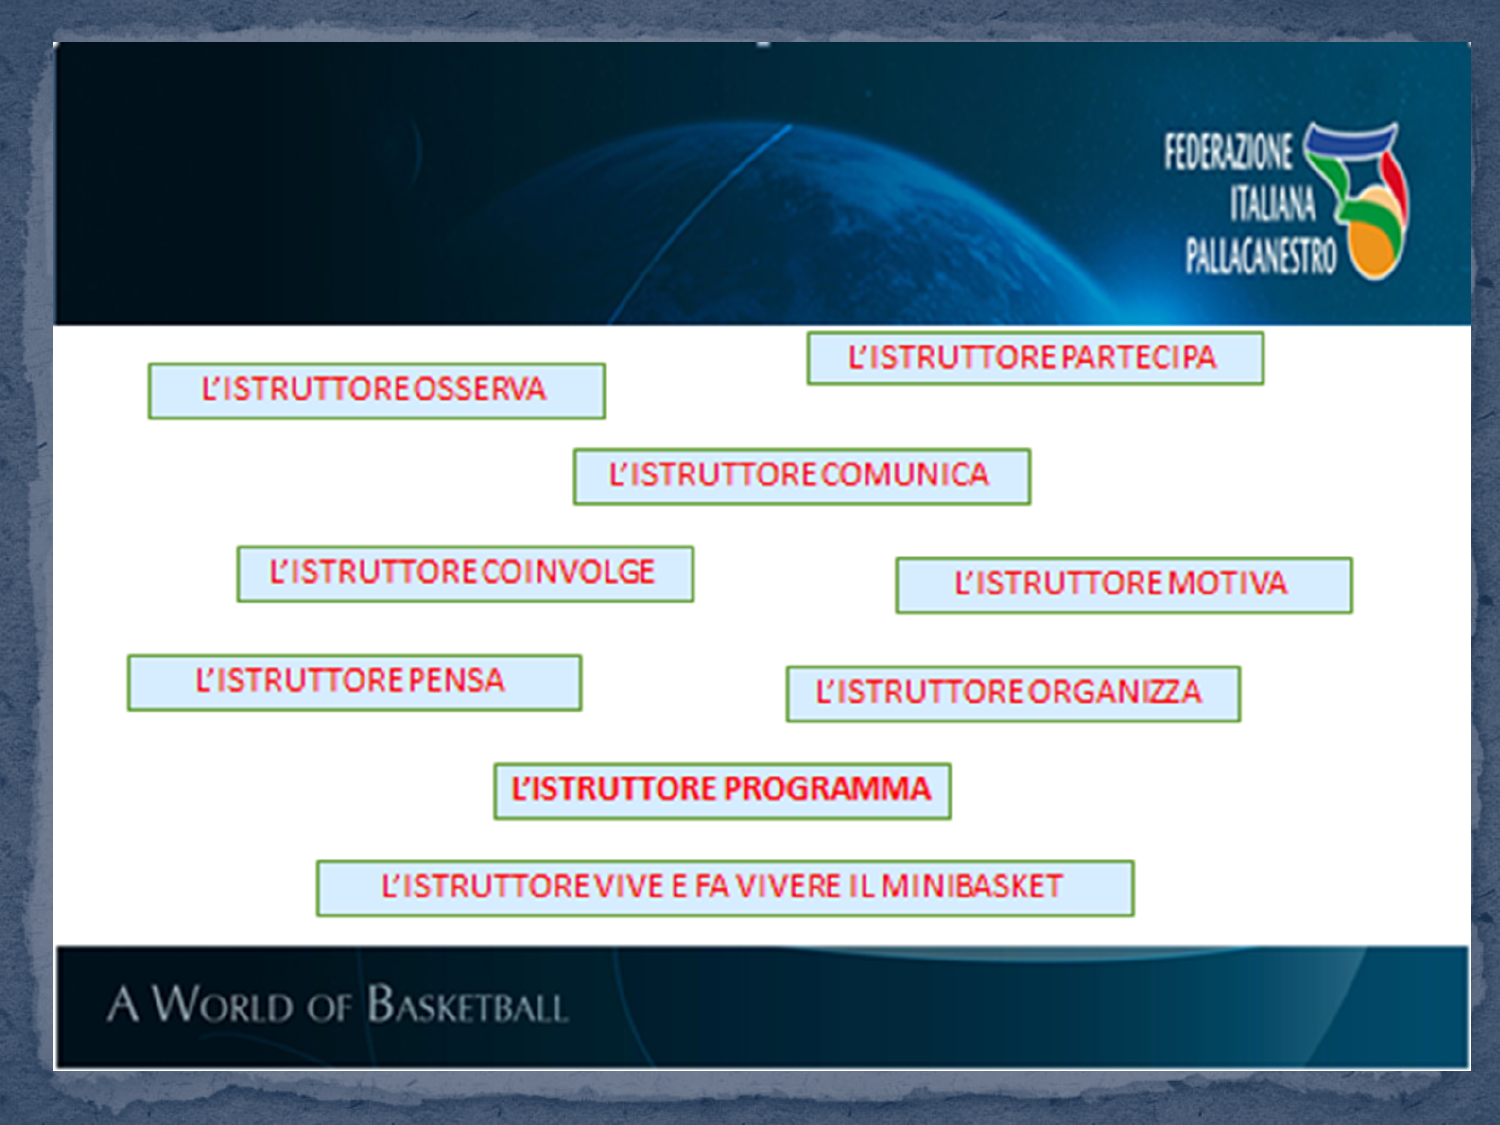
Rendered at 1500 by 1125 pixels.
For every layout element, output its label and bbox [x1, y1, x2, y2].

list [57, 46, 1468, 1068]
